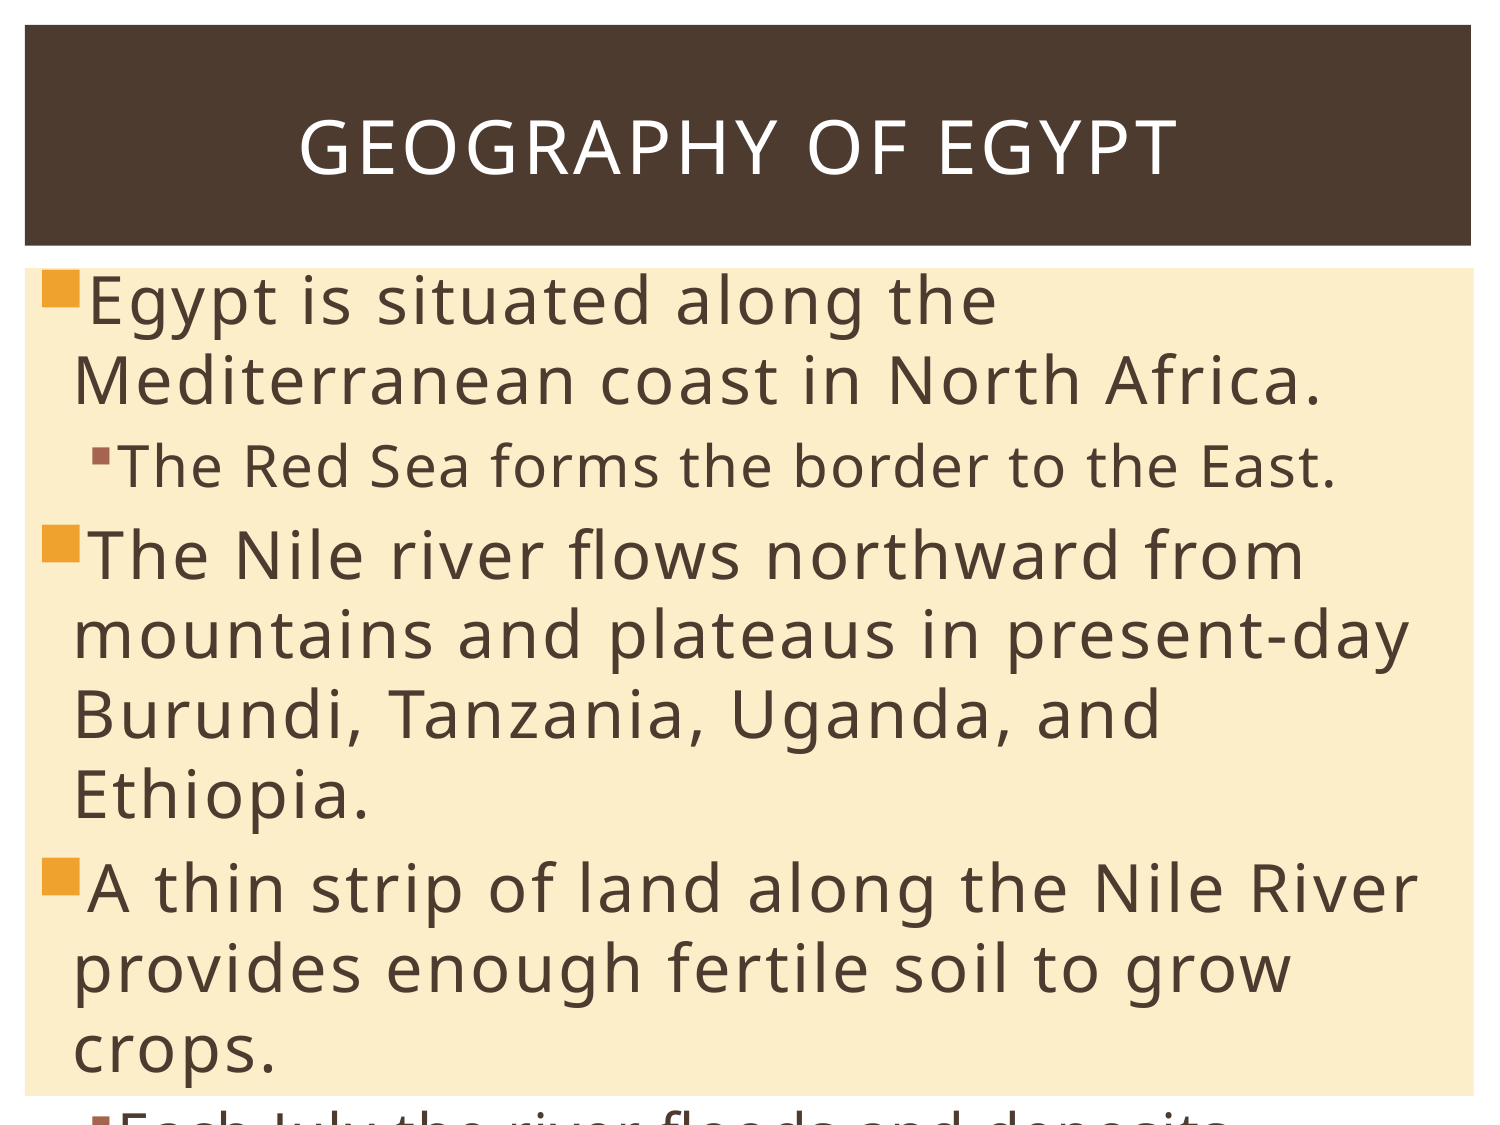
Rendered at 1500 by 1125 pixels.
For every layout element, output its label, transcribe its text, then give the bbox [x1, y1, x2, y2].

title Geography of Egypt [62, 58, 1438, 232]
list Egypt is situated along the Mediterranean coast in North Africa. The Red Sea forms the border to the East. The Nile river flows northward from mountains and plateaus in present-day Burundi, Tanzania, Uganda, and Ethiopia. A thin strip of land along the Nile River provides enough fertile soil to grow crops. Each July the river floods and deposits nutrients along the banks. [12, 249, 1475, 1125]
